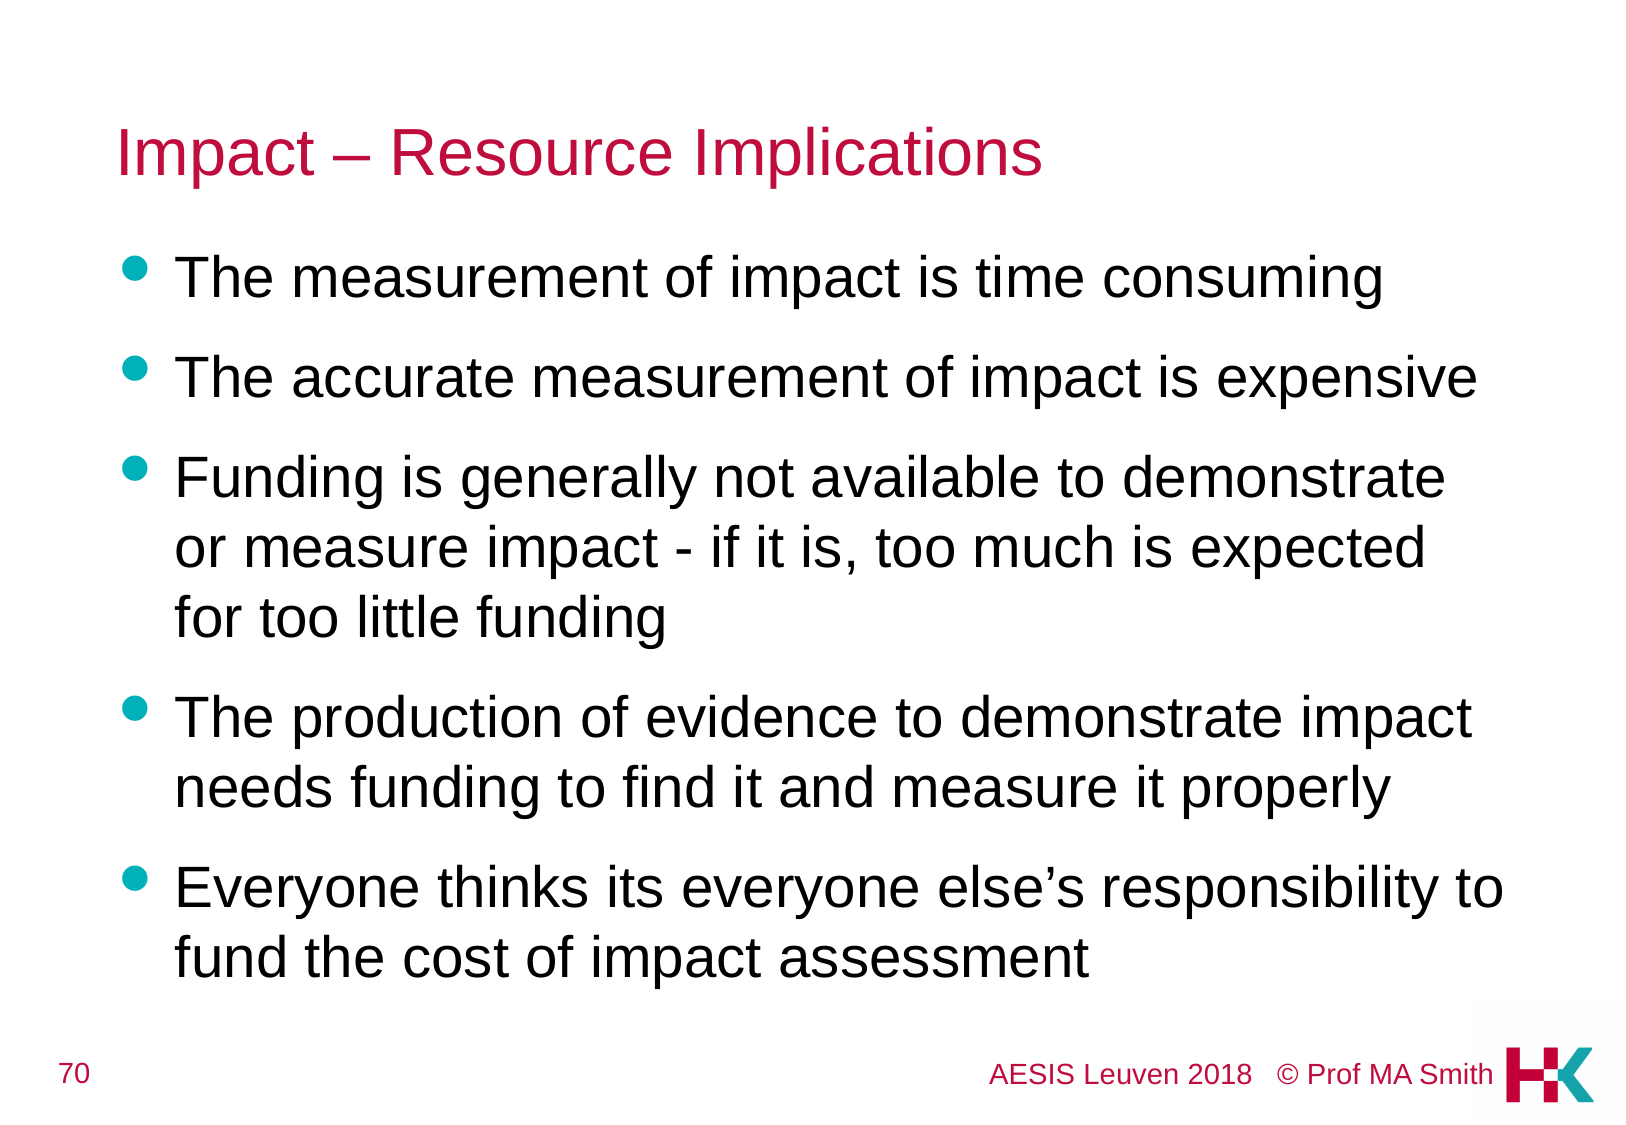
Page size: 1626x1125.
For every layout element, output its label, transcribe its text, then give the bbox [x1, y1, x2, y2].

title Impact – Resource Implications [115, 101, 1517, 197]
picture [1474, 999, 1625, 1125]
list The measurement of impact is time consuming The accurate measurement of impact is expensive Funding is generally not available to demonstrate or measure impact - if it is, too much is expected for too little funding The production of evidence to demonstrate impact needs funding to find it and measure it properly Everyone thinks its everyone else’s responsibility to fund the cost of impact assessment [103, 231, 1522, 1012]
